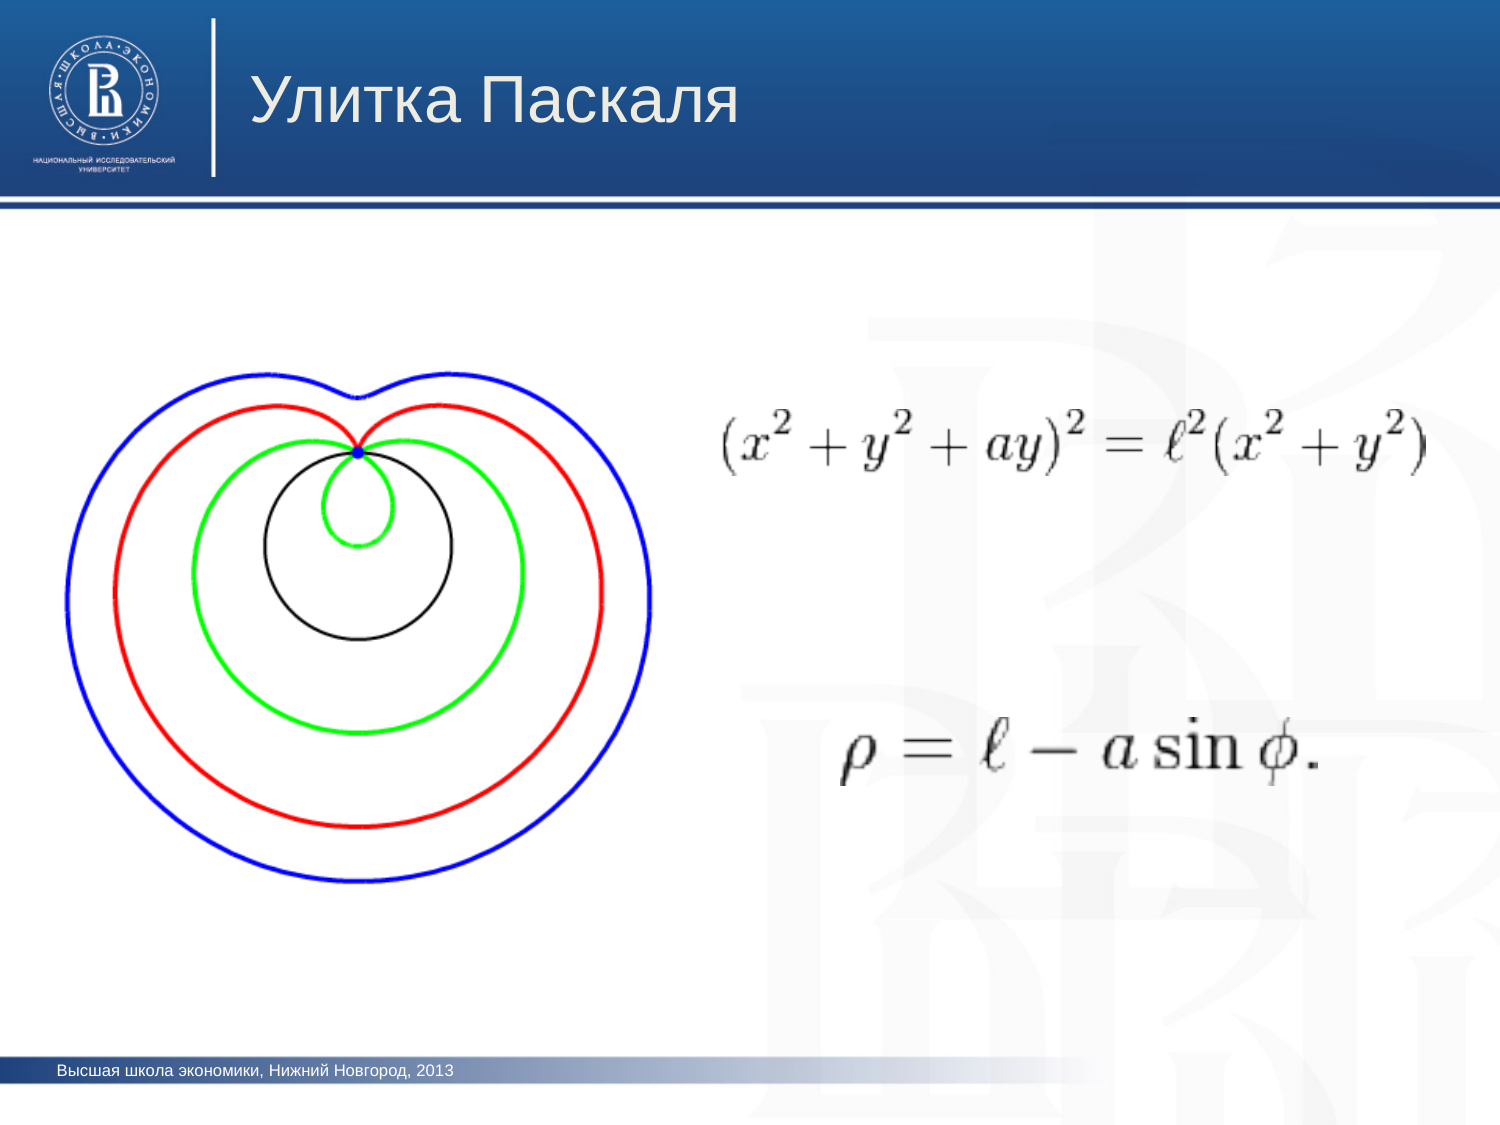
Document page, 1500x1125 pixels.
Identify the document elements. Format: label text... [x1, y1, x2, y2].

text_box Улитка Паскаля [234, 18, 1461, 172]
text_box Высшая школа экономики, Нижний Новгород, 2013 [41, 1052, 722, 1093]
picture [0, 0, 1500, 1125]
